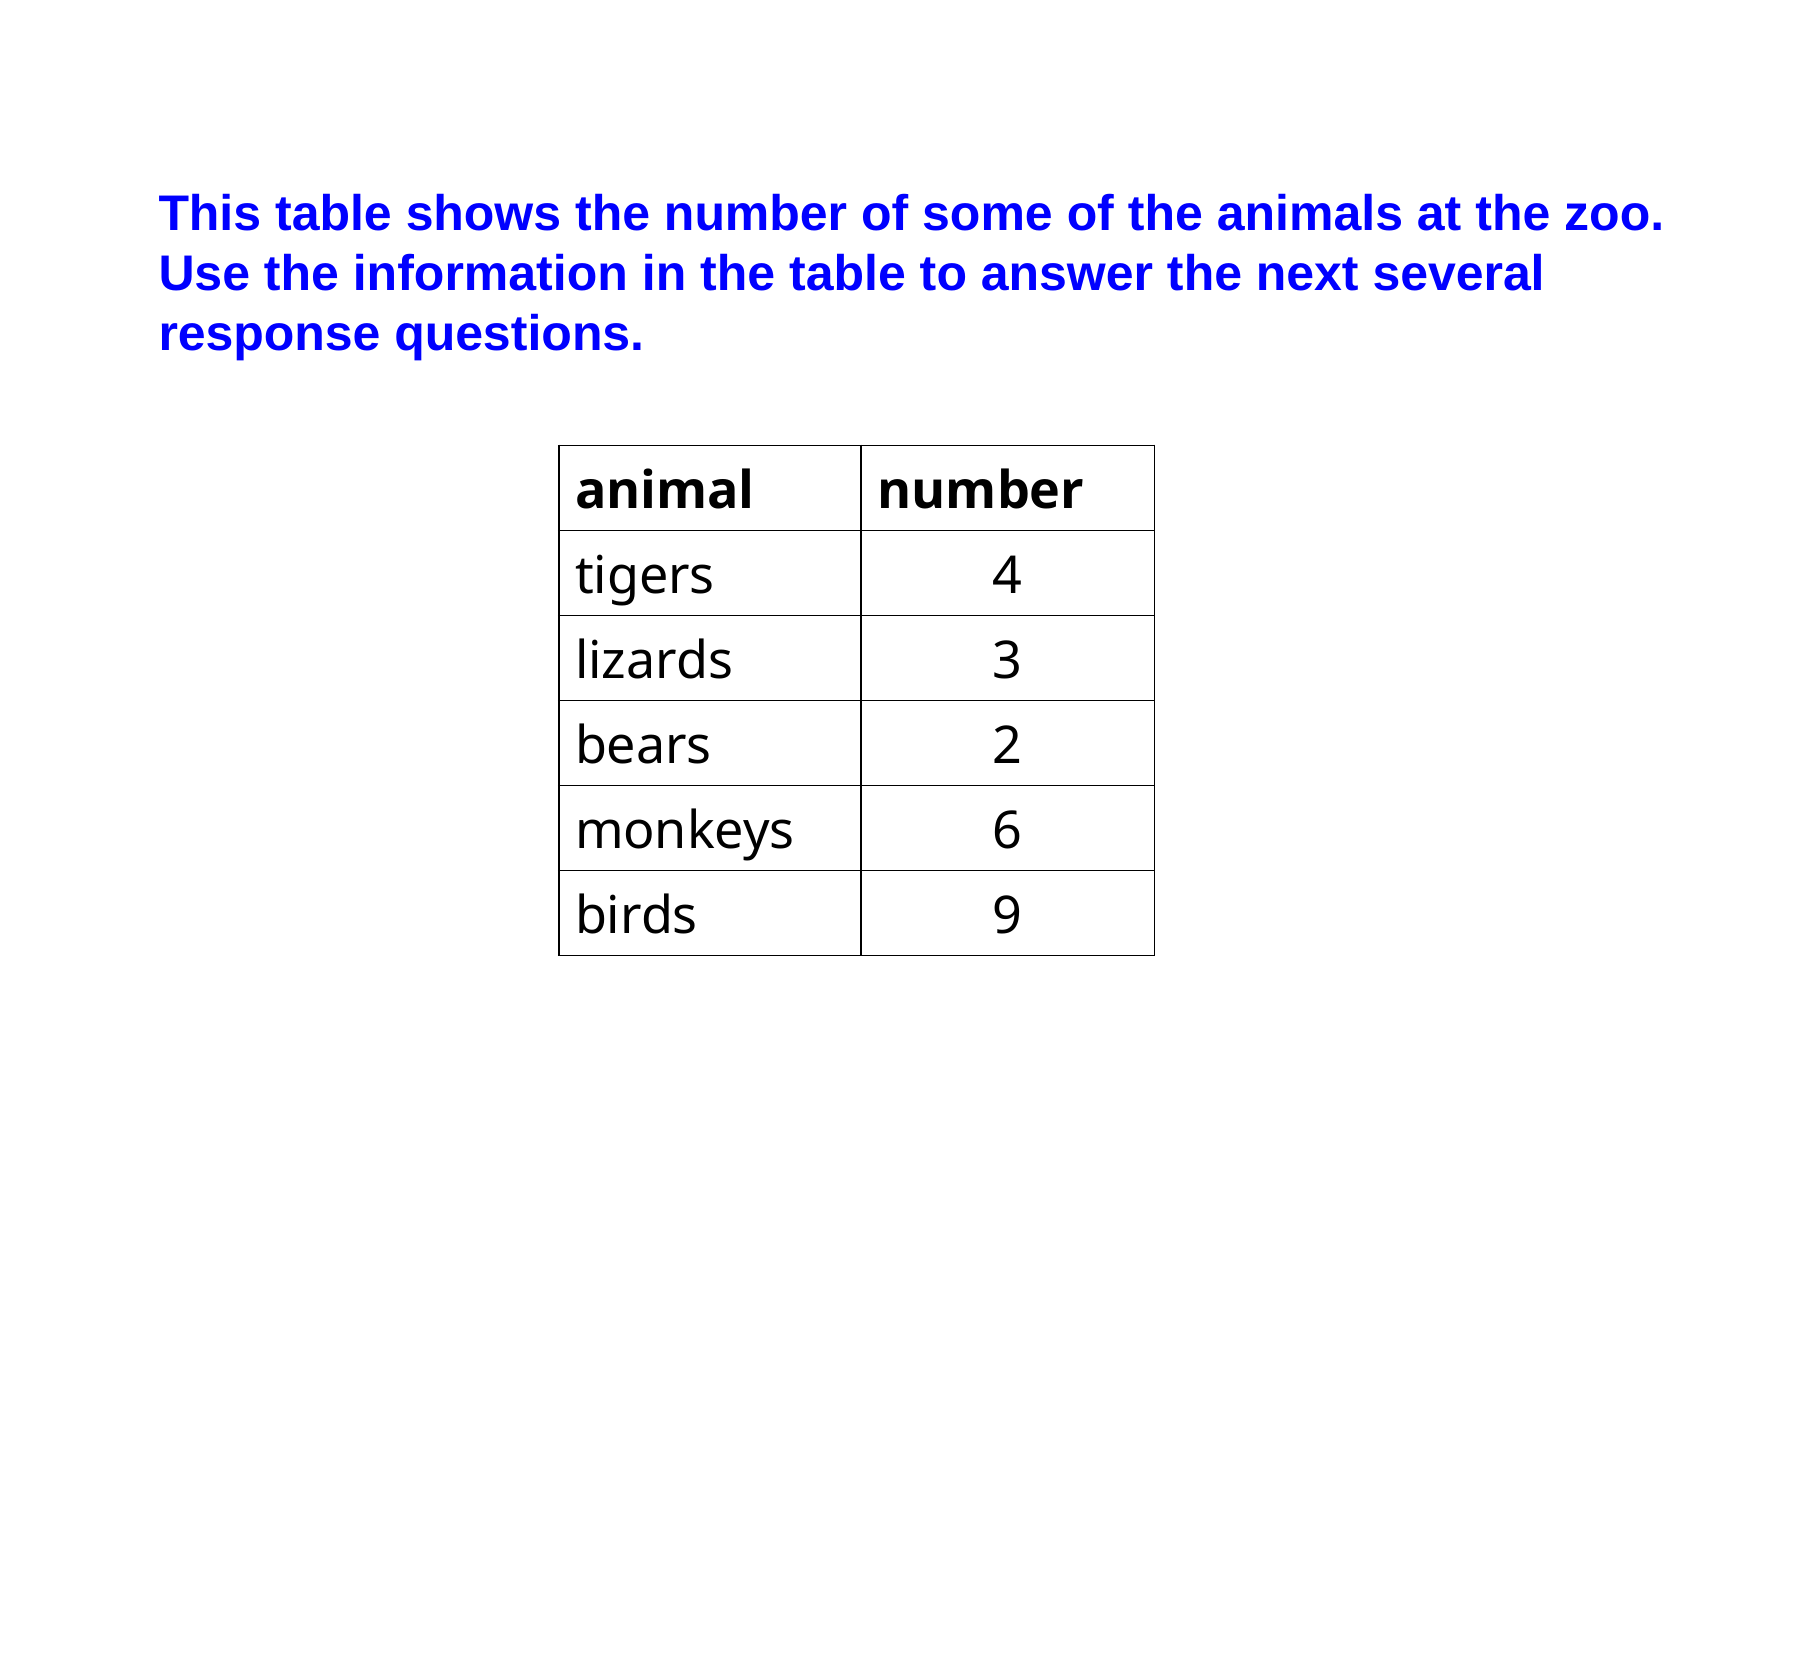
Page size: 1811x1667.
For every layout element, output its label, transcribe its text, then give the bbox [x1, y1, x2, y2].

table_header number [862, 446, 1154, 530]
table_cell 2 [862, 701, 1154, 785]
table_cell 4 [862, 531, 1154, 615]
table_header animal [560, 446, 860, 530]
table_cell tigers [560, 531, 860, 615]
table_cell bears [560, 701, 860, 785]
table_cell birds [560, 871, 860, 955]
table_cell monkeys [560, 786, 860, 870]
table_cell 9 [862, 871, 1154, 955]
text_box This table shows the number of some of the animals at the zoo. Use the information in the table to answer the next several response questions. [142, 172, 1695, 369]
table_cell 6 [862, 786, 1154, 870]
table_cell lizards [560, 616, 860, 700]
table_cell 3 [862, 616, 1154, 700]
